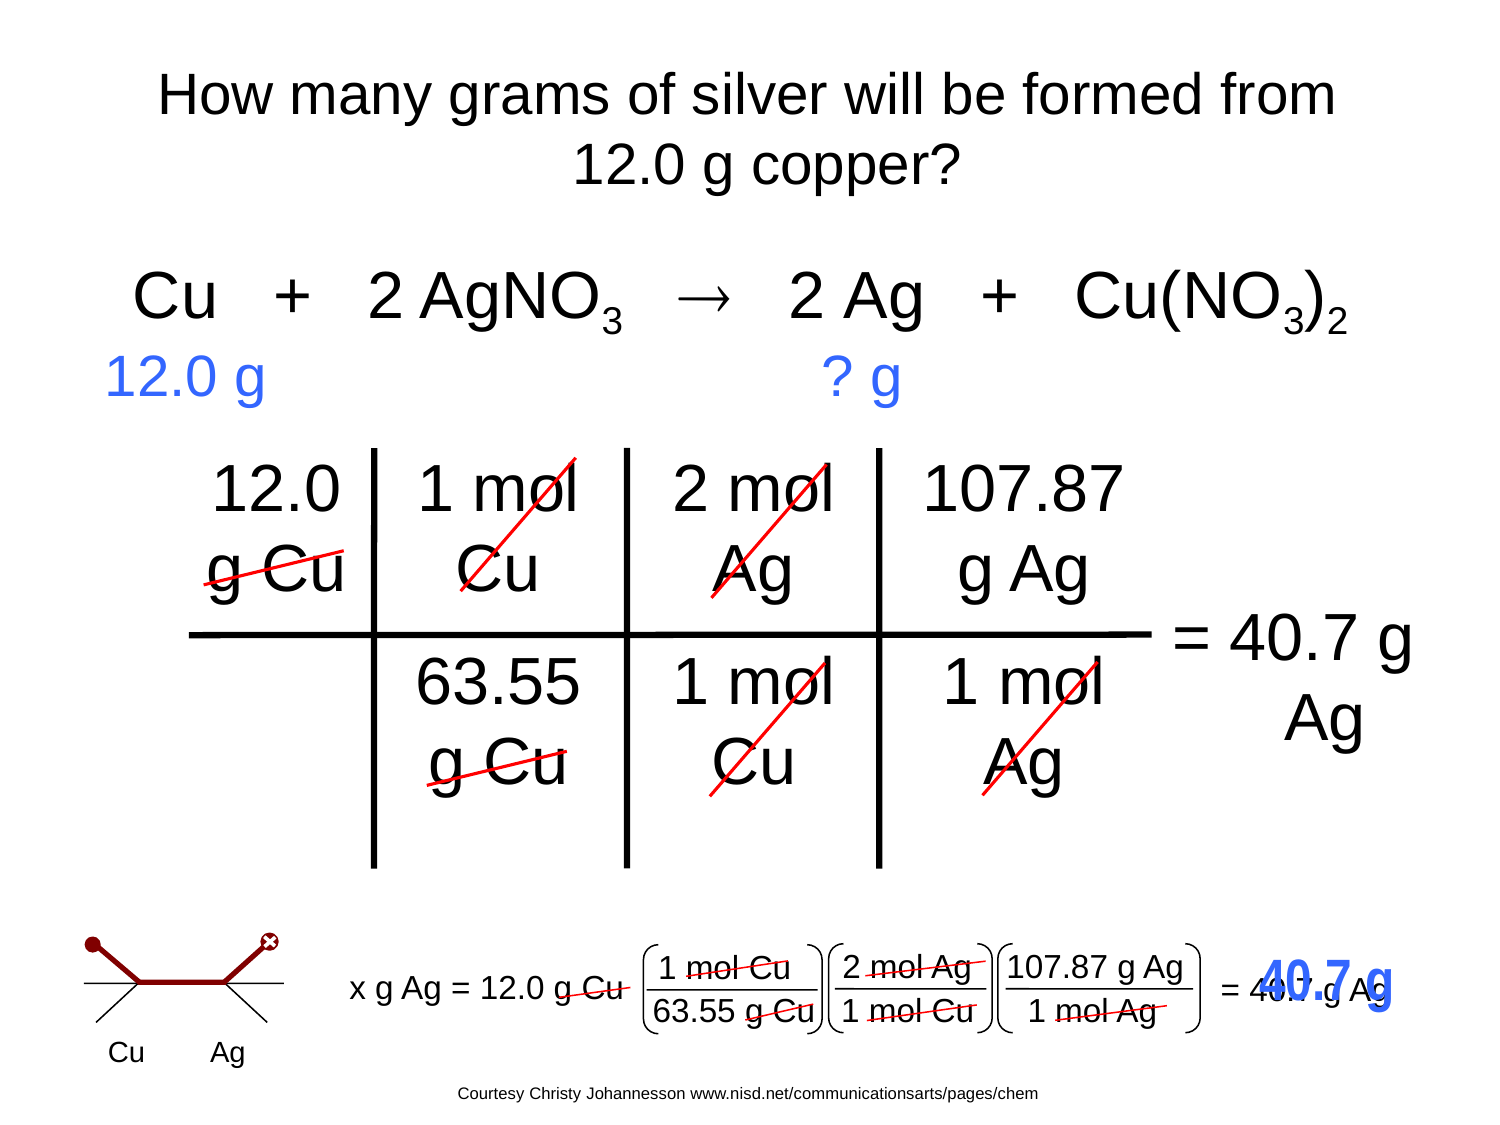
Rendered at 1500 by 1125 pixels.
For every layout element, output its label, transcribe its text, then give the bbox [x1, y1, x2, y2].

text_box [643, 944, 823, 1034]
text_box 107.87 g Ag [991, 937, 1200, 944]
text_box 12.0 g Cu [174, 449, 374, 624]
text_box 1 mol Cu 63.55 g Cu [379, 437, 618, 878]
text_box Cu + 2 AgNO3  2 Ag + Cu(NO3)2 [102, 234, 1398, 371]
text_box = 40.7 g Ag [1205, 961, 1244, 1016]
text_box 2 mol Ag [827, 937, 988, 944]
text_box x g Ag = 12.0 g Cu [334, 959, 638, 1014]
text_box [997, 943, 1201, 1033]
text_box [828, 943, 993, 1033]
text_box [83, 943, 285, 1023]
text_box 12.0 g Cu [375, 449, 379, 624]
text_box [86, 937, 100, 941]
text_box = 40.7 g Ag [1163, 586, 1500, 832]
text_box ? g [806, 330, 997, 449]
text_box 1 mol Cu [643, 938, 807, 944]
text_box 12.0 g [90, 330, 391, 449]
list How many grams of silver will be formed from 12.0 g copper? [135, 48, 1361, 234]
text_box 27 g Al [819, 981, 826, 1037]
text_box 2 mol Ag 1 mol Cu [636, 437, 871, 878]
text_box Courtesy Christy Johannesson www.nisd.net/communicationsarts/pages/chem [442, 1075, 1055, 1125]
text_box 107.87 g Ag 1 mol Ag [885, 437, 1163, 878]
text_box Cu [93, 1032, 161, 1076]
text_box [261, 934, 278, 950]
text_box Ag [195, 1032, 261, 1076]
text_box 40.7 g [1244, 934, 1410, 1020]
